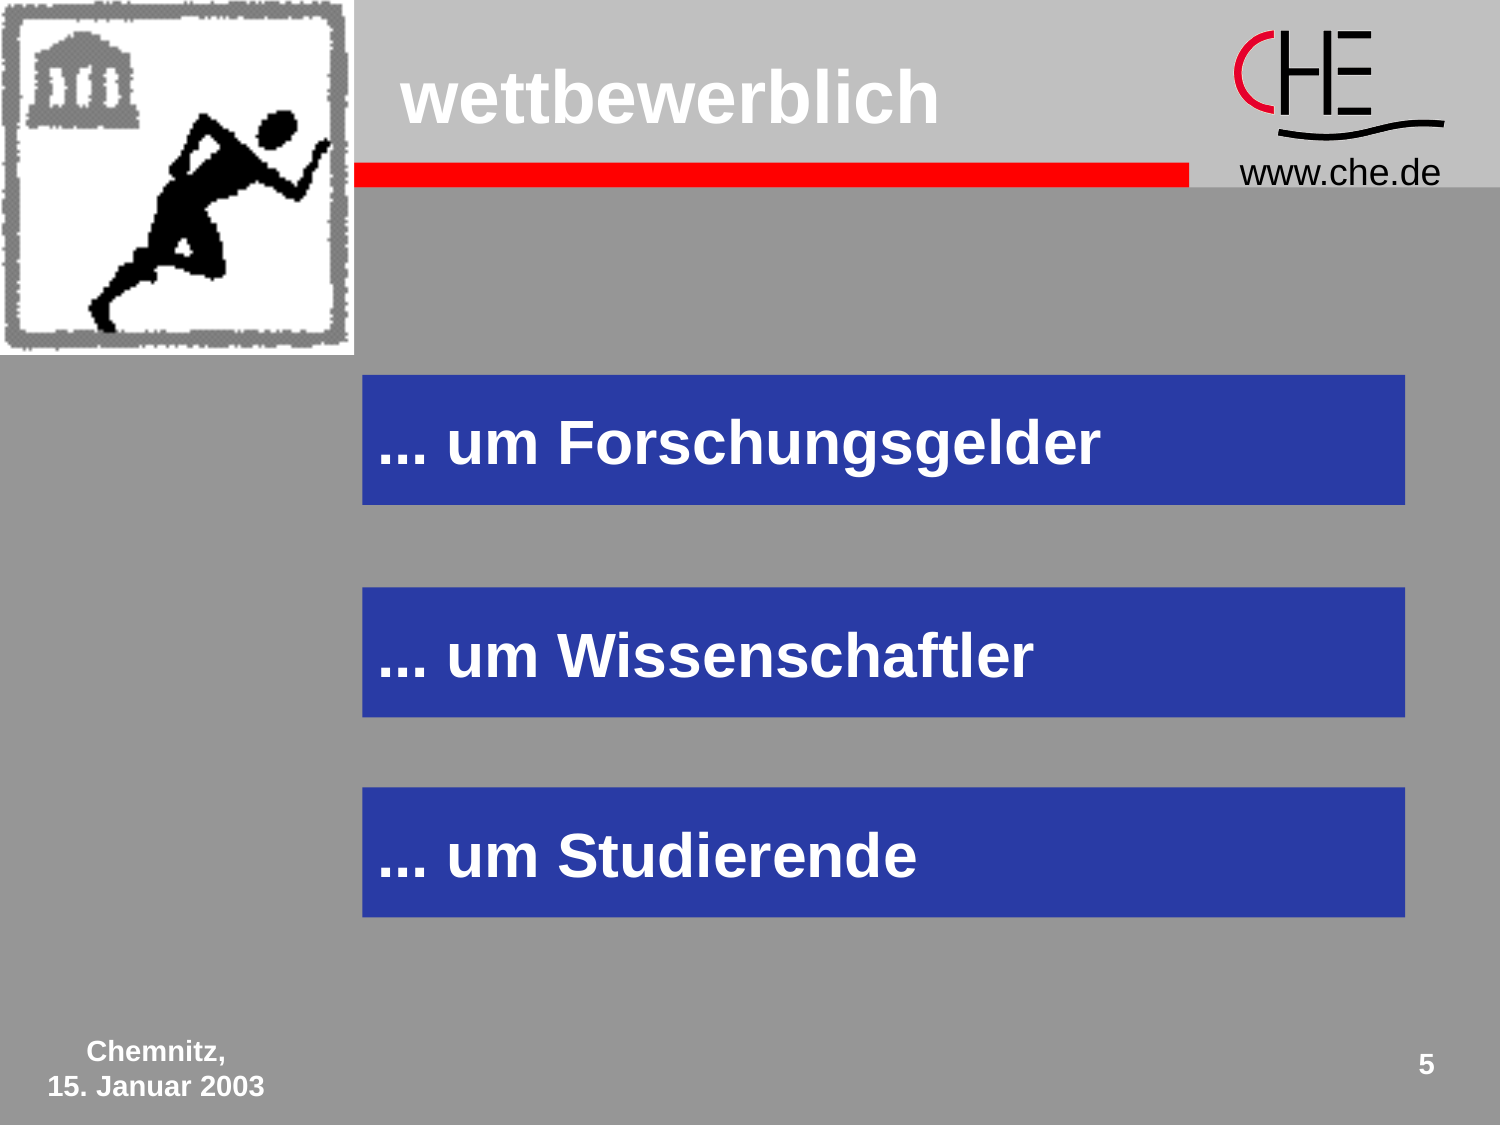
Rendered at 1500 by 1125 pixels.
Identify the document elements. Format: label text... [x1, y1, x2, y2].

text_box [1262, 24, 1475, 100]
slide_number 5 [1362, 1037, 1450, 1100]
picture [1233, 27, 1446, 143]
title wettbewerblich [385, 37, 1252, 150]
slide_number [0, 1025, 313, 1100]
text_box ... um Forschungsgelder [362, 374, 1406, 505]
text_box ... um Wissenschaftler [362, 587, 1406, 718]
text_box ... um Studierende [362, 787, 1406, 918]
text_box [0, 0, 355, 355]
